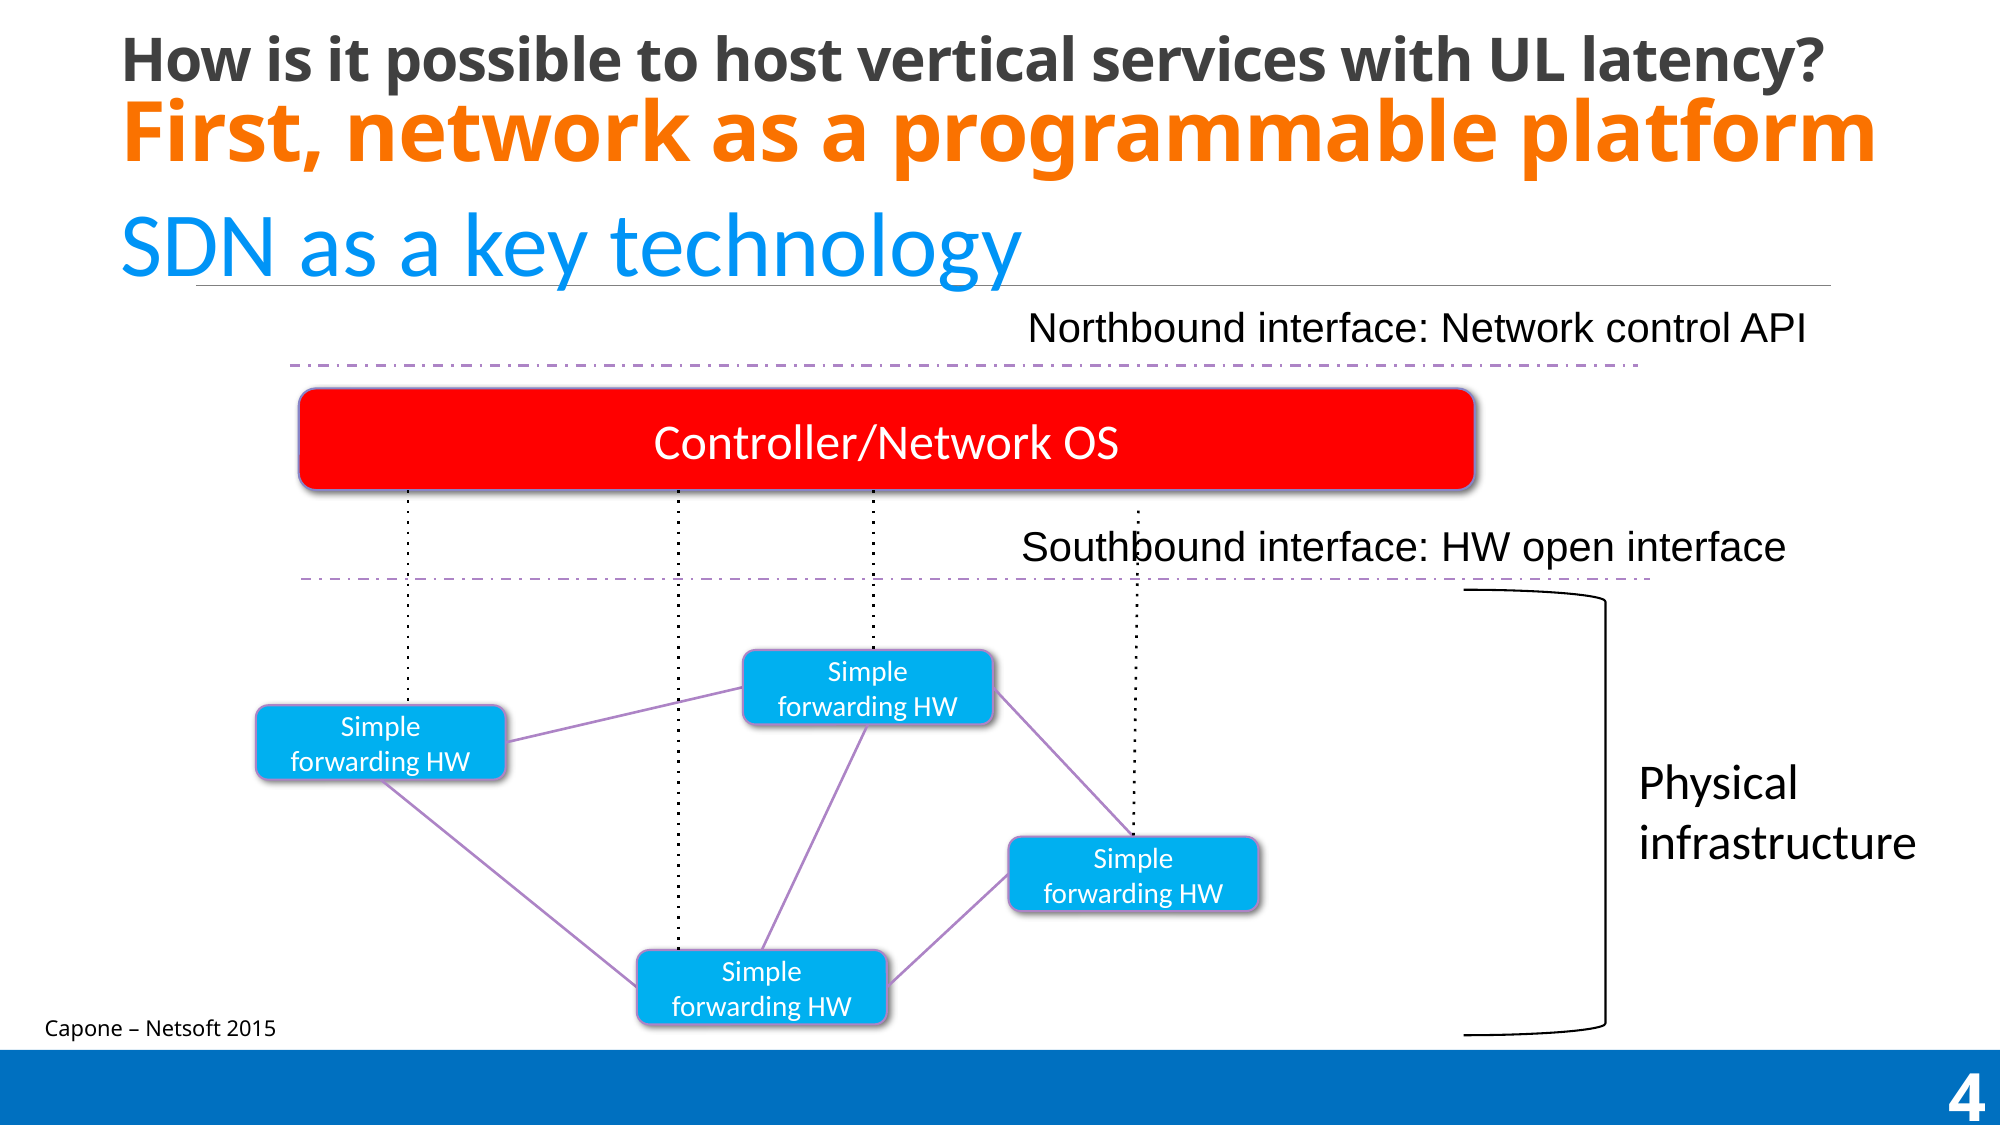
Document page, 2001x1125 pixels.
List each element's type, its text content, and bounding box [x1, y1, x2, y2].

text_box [1132, 510, 1139, 575]
text_box Simple forwarding HW [1007, 835, 1260, 913]
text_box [761, 723, 869, 951]
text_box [687, 686, 744, 743]
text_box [505, 686, 675, 743]
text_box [992, 686, 1130, 838]
text_box Physical infrastructure [1623, 742, 1973, 878]
text_box Southbound interface: HW open interface [1146, 511, 1803, 577]
text_box Northbound interface: Network control API [1012, 293, 1823, 359]
text_box How is it possible to host vertical services with UL latency? First, network as a programmable platform [105, 0, 1906, 187]
text_box Simple forwarding HW [635, 948, 888, 1006]
text_box [1463, 589, 1607, 1037]
text_box SDN as a key technology [105, 177, 1737, 302]
text_box Southbound interface: HW open interface [1006, 511, 1131, 575]
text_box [1132, 589, 1139, 838]
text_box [886, 873, 1009, 988]
text_box Simple forwarding HW [254, 704, 507, 781]
slide_number 4 [1861, 1064, 1988, 1125]
text_box Capone – Netsoft 2015 [29, 1006, 1180, 1048]
text_box Controller/Network OS [297, 387, 1476, 492]
text_box Simple forwarding HW [741, 648, 994, 726]
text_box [380, 779, 638, 988]
